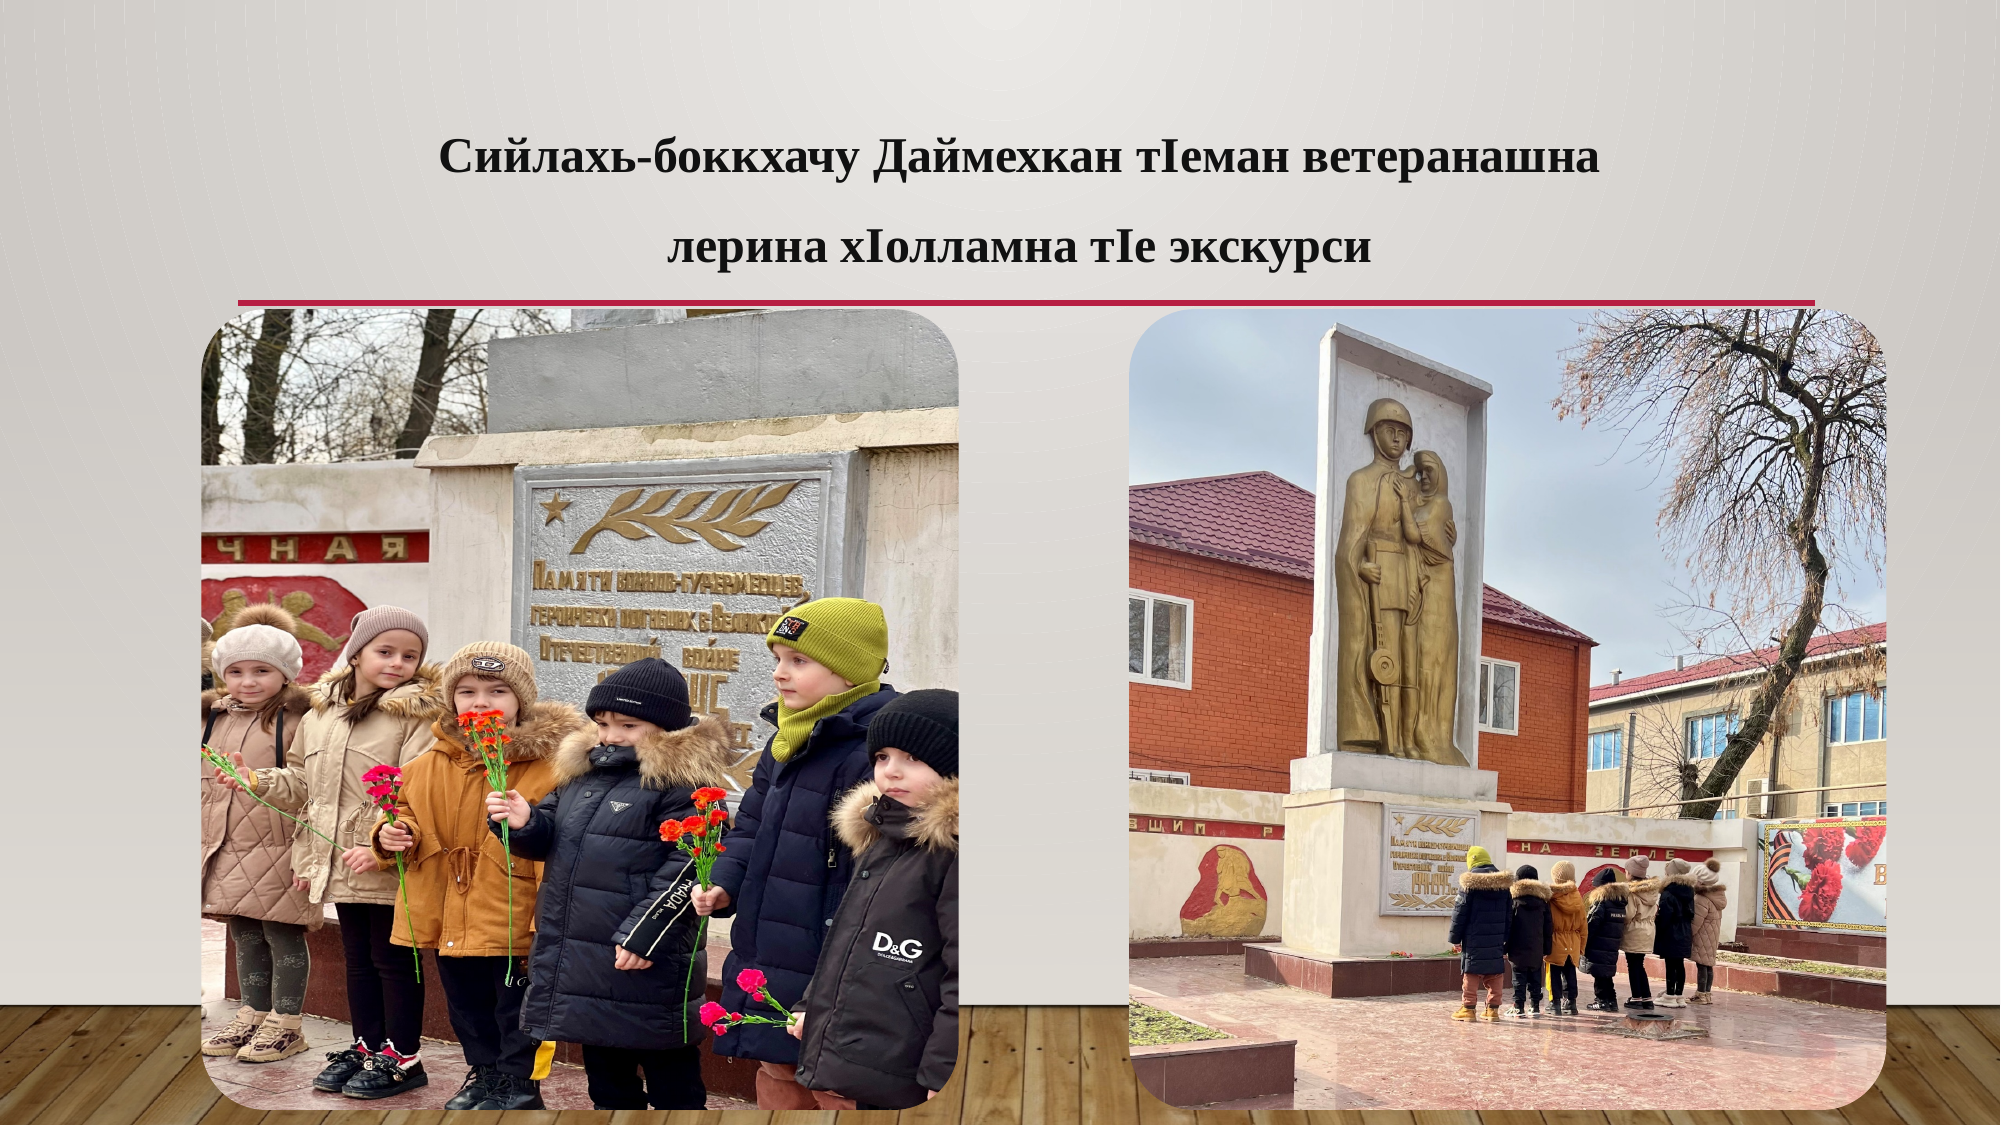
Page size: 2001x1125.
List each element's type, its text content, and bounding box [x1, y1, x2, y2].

text_box Сийлахь-боккхачу Даймехкан тӀеман ветеранашна лерина хӀолламна тӀе экскурси [380, 85, 1660, 281]
picture [0, 308, 2000, 1125]
